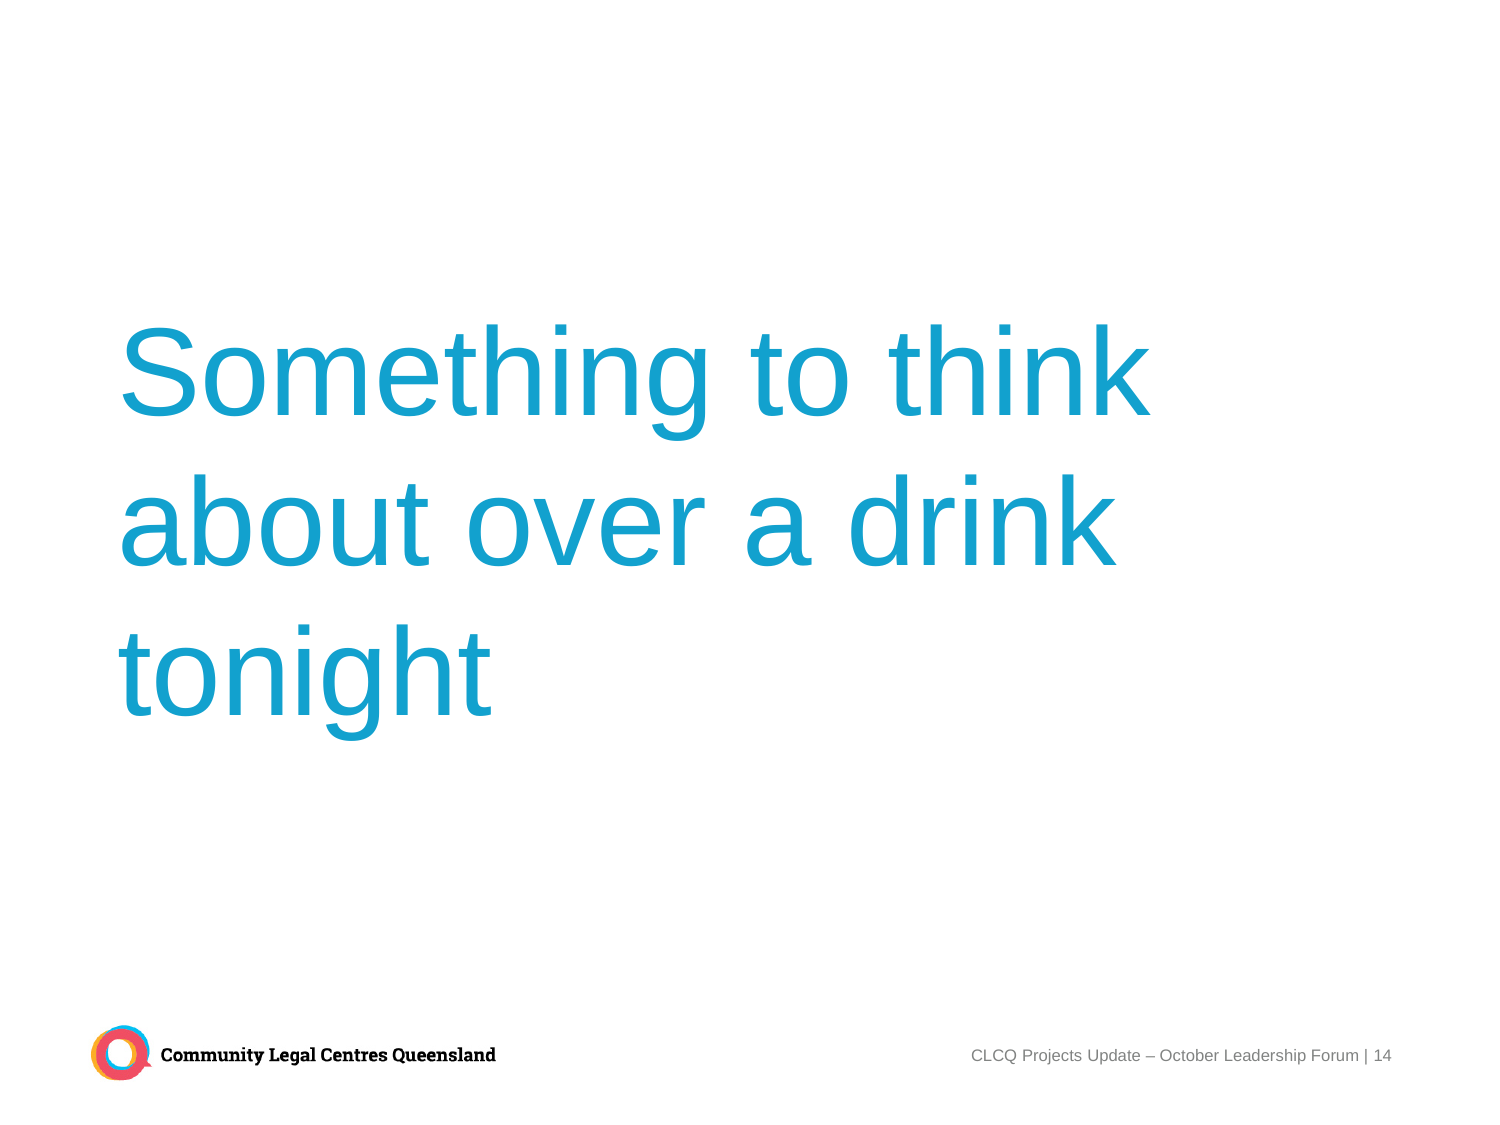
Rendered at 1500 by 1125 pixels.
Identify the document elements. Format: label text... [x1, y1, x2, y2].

picture [16, 1021, 501, 1125]
title Something to think about over a drink tonight [102, 280, 1397, 749]
footer CLCQ Projects Update – October Leadership Forum | 14 [794, 1037, 1407, 1075]
